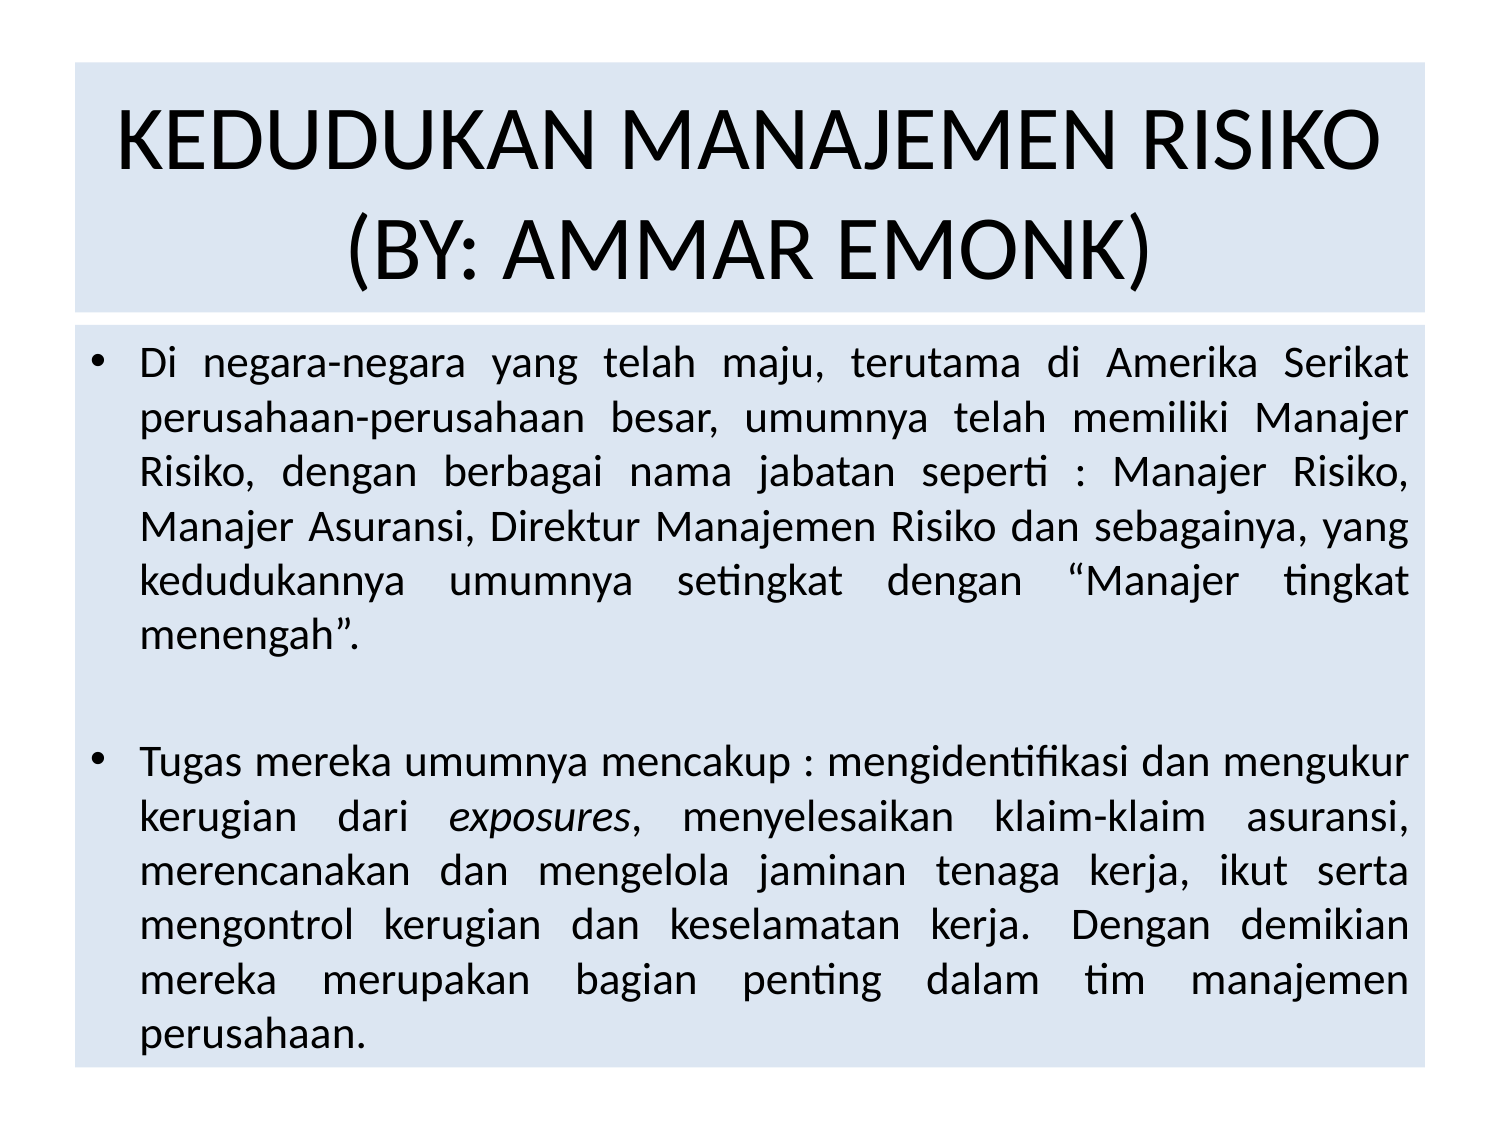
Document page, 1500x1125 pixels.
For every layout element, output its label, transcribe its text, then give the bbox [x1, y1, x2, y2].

list Di negara-negara yang telah maju, terutama di Amerika Serikat perusahaan-perusahaan besar, umumnya telah memiliki Manajer Risiko, dengan berbagai nama jabatan seperti : Manajer Risiko, Manajer Asuransi, Direktur Manajemen Risiko dan sebagainya, yang kedudukannya umumnya setingkat dengan “Manajer tingkat menengah”. Tugas mereka umumnya mencakup : mengidentifikasi dan mengukur kerugian dari exposures, menyelesaikan klaim-klaim asuransi, merencanakan dan mengelola jaminan tenaga kerja, ikut serta mengontrol kerugian dan keselamatan kerja. Dengan demikian mereka merupakan bagian penting dalam tim manajemen perusahaan. [75, 324, 1425, 1068]
title KEDUDUKAN MANAJEMEN RISIKO (BY: AMMAR EMONK) [75, 62, 1425, 313]
